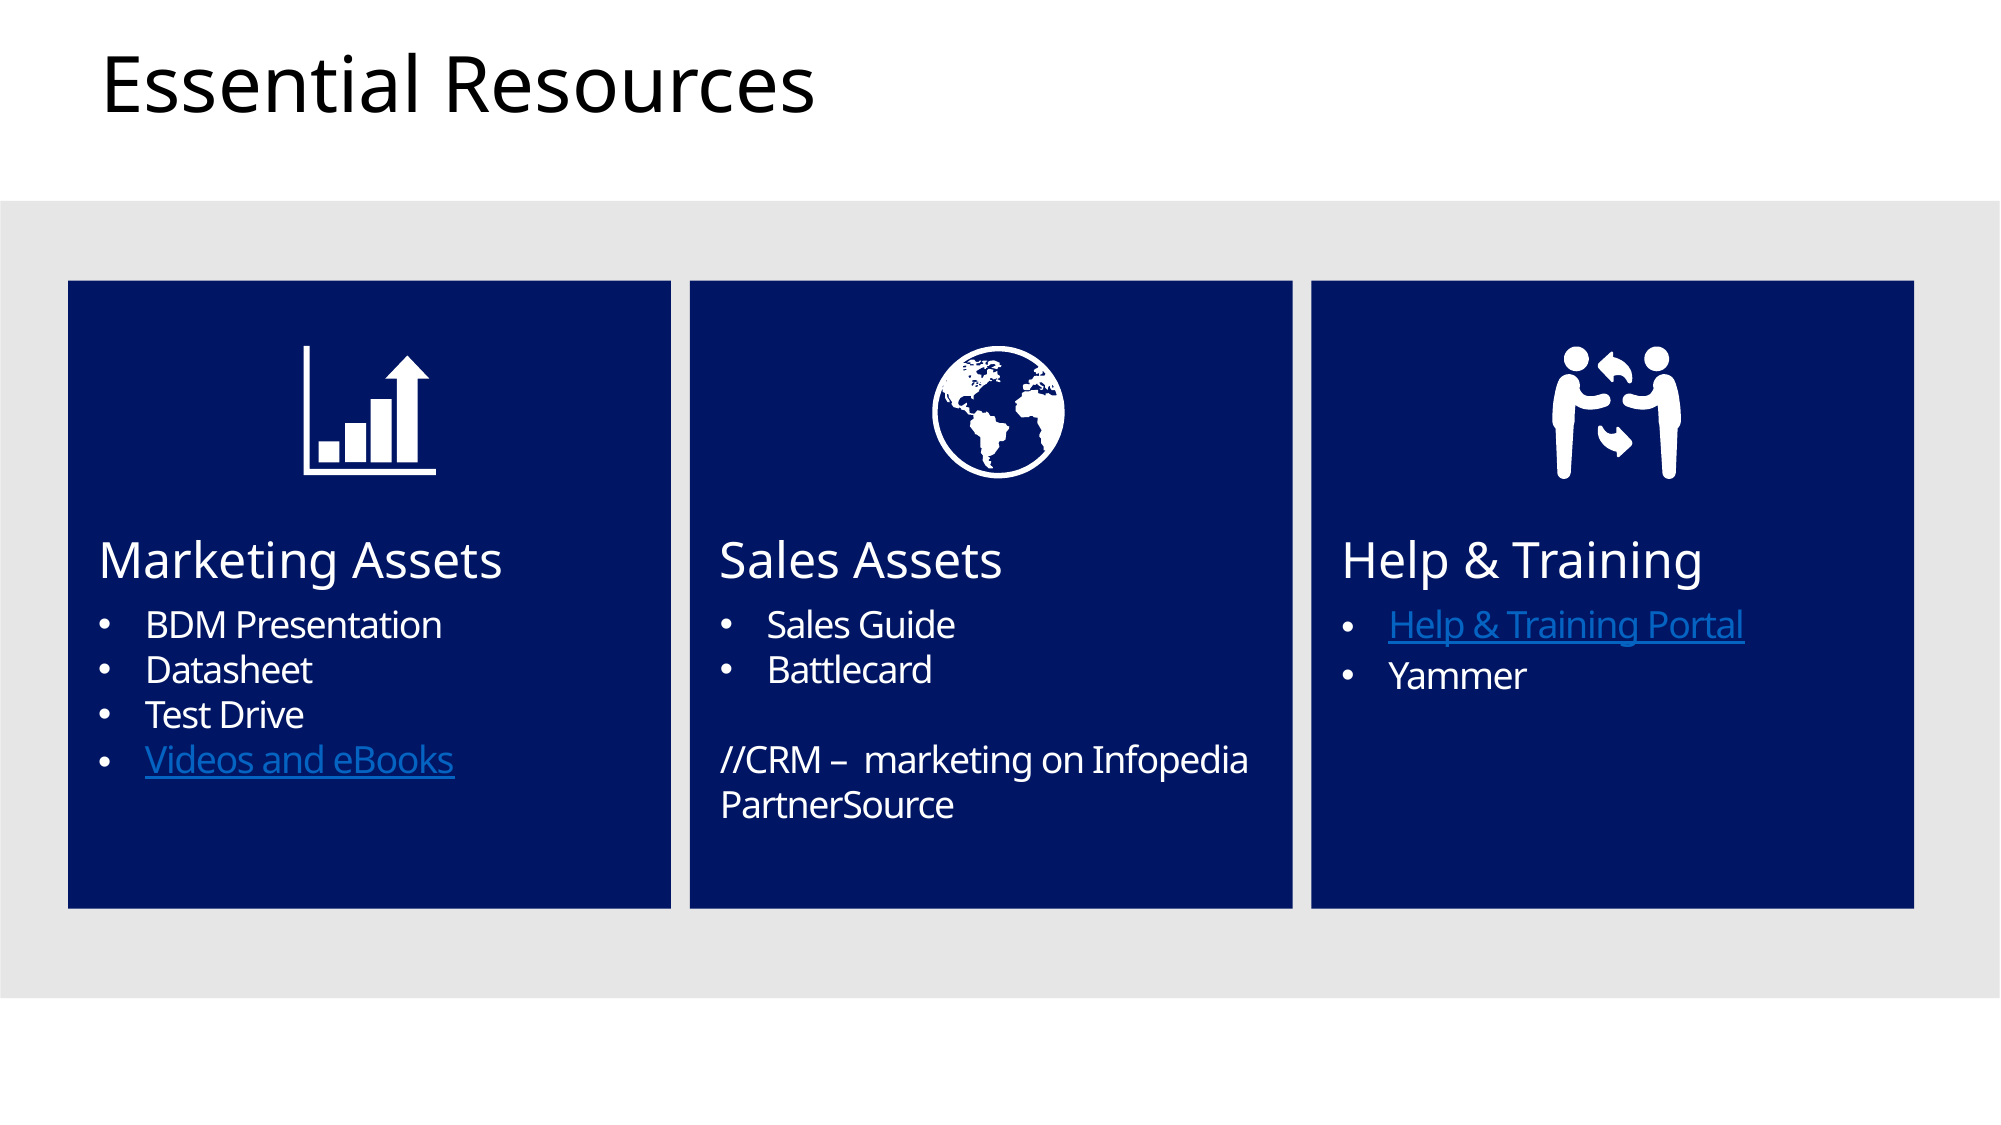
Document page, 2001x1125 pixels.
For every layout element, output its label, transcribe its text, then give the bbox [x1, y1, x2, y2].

text_box Sales Assets Sales Guide Battlecard //CRM – marketing on Infopedia PartnerSource [689, 280, 1293, 909]
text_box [1552, 346, 1681, 479]
title Essential Resources [85, 37, 1915, 138]
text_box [303, 345, 436, 476]
text_box Help & Training Help & Training Portal Yammer [1311, 280, 1915, 909]
text_box [932, 346, 1065, 479]
text_box Marketing Assets BDM Presentation Datasheet Test Drive Videos and eBooks [68, 280, 671, 909]
text_box [0, 200, 2000, 999]
